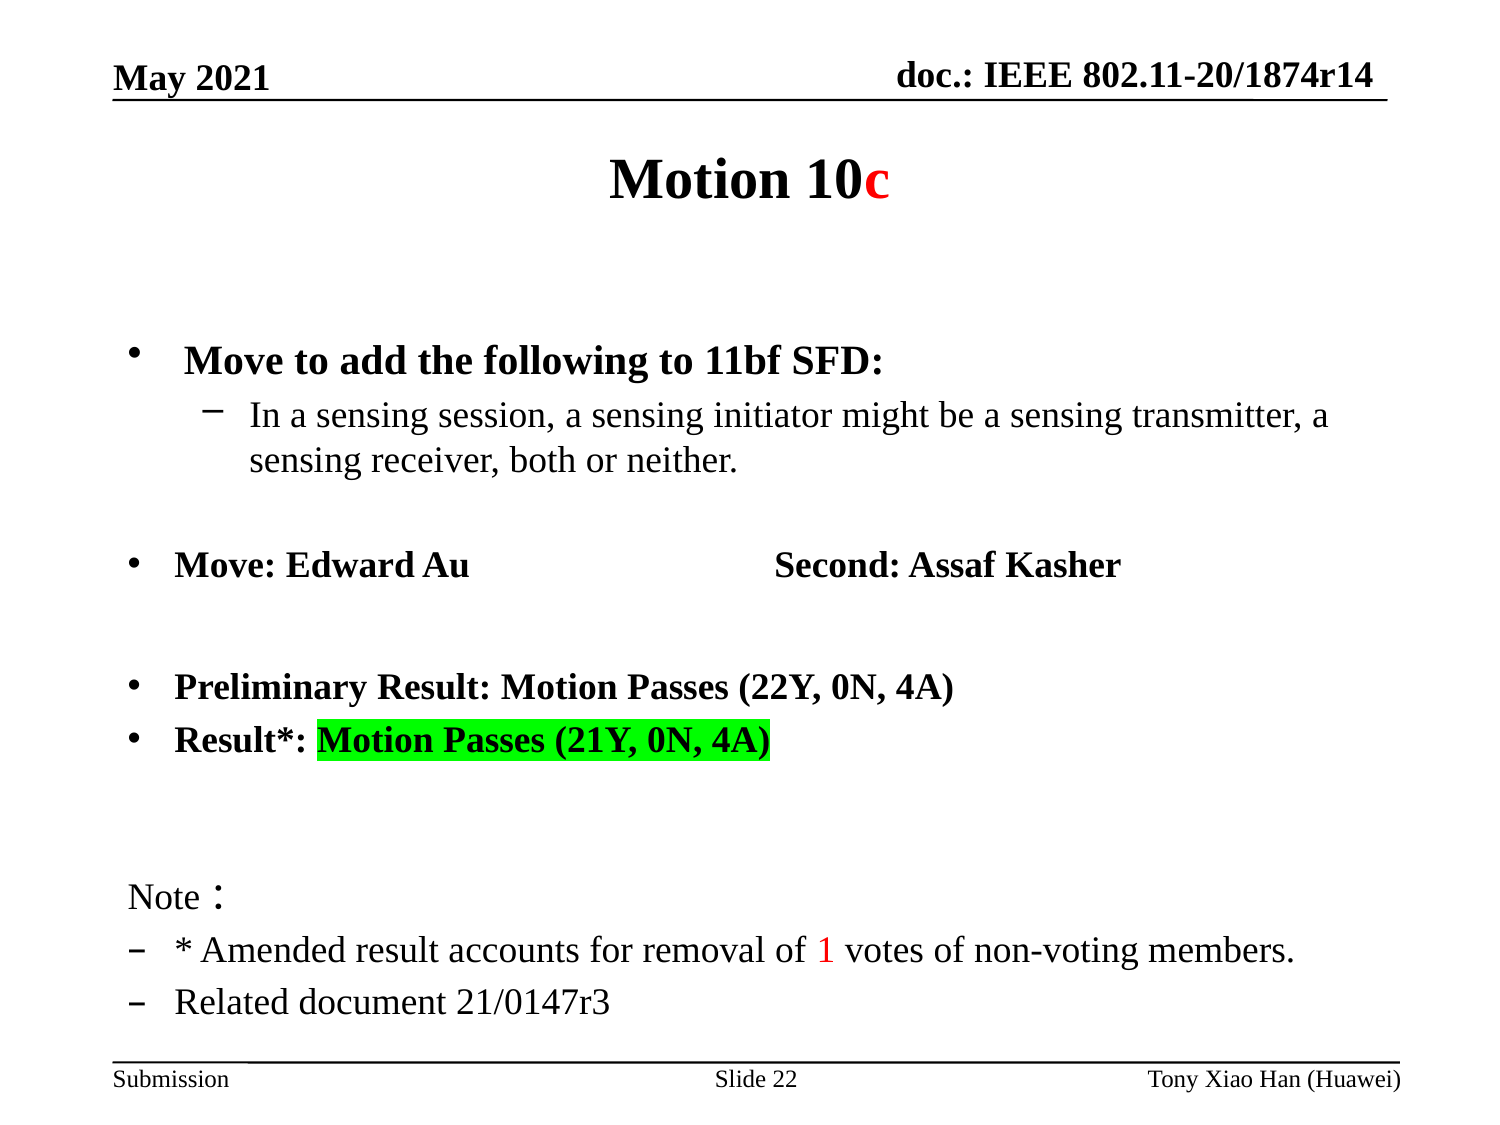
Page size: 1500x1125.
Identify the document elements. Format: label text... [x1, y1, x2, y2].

slide_number Slide 22 [712, 1061, 800, 1093]
text_box Motion 10c [112, 87, 1388, 263]
footer Tony Xiao Han (Huawei) [999, 1061, 1402, 1093]
text_box Move to add the following to 11bf SFD: In a sensing session, a sensing initiator might be a sensing transmitter, a sensing receiver, both or neither. Move: Edward Au Second: Assaf Kasher Preliminary Result: Motion Passes (22Y, 0N, 4A) Result*: Motion Passes (21Y, 0N, 4A) Note： * Amended result accounts for removal of 1 votes of non-voting members. Related document 21/0147r3 [112, 324, 1388, 1013]
